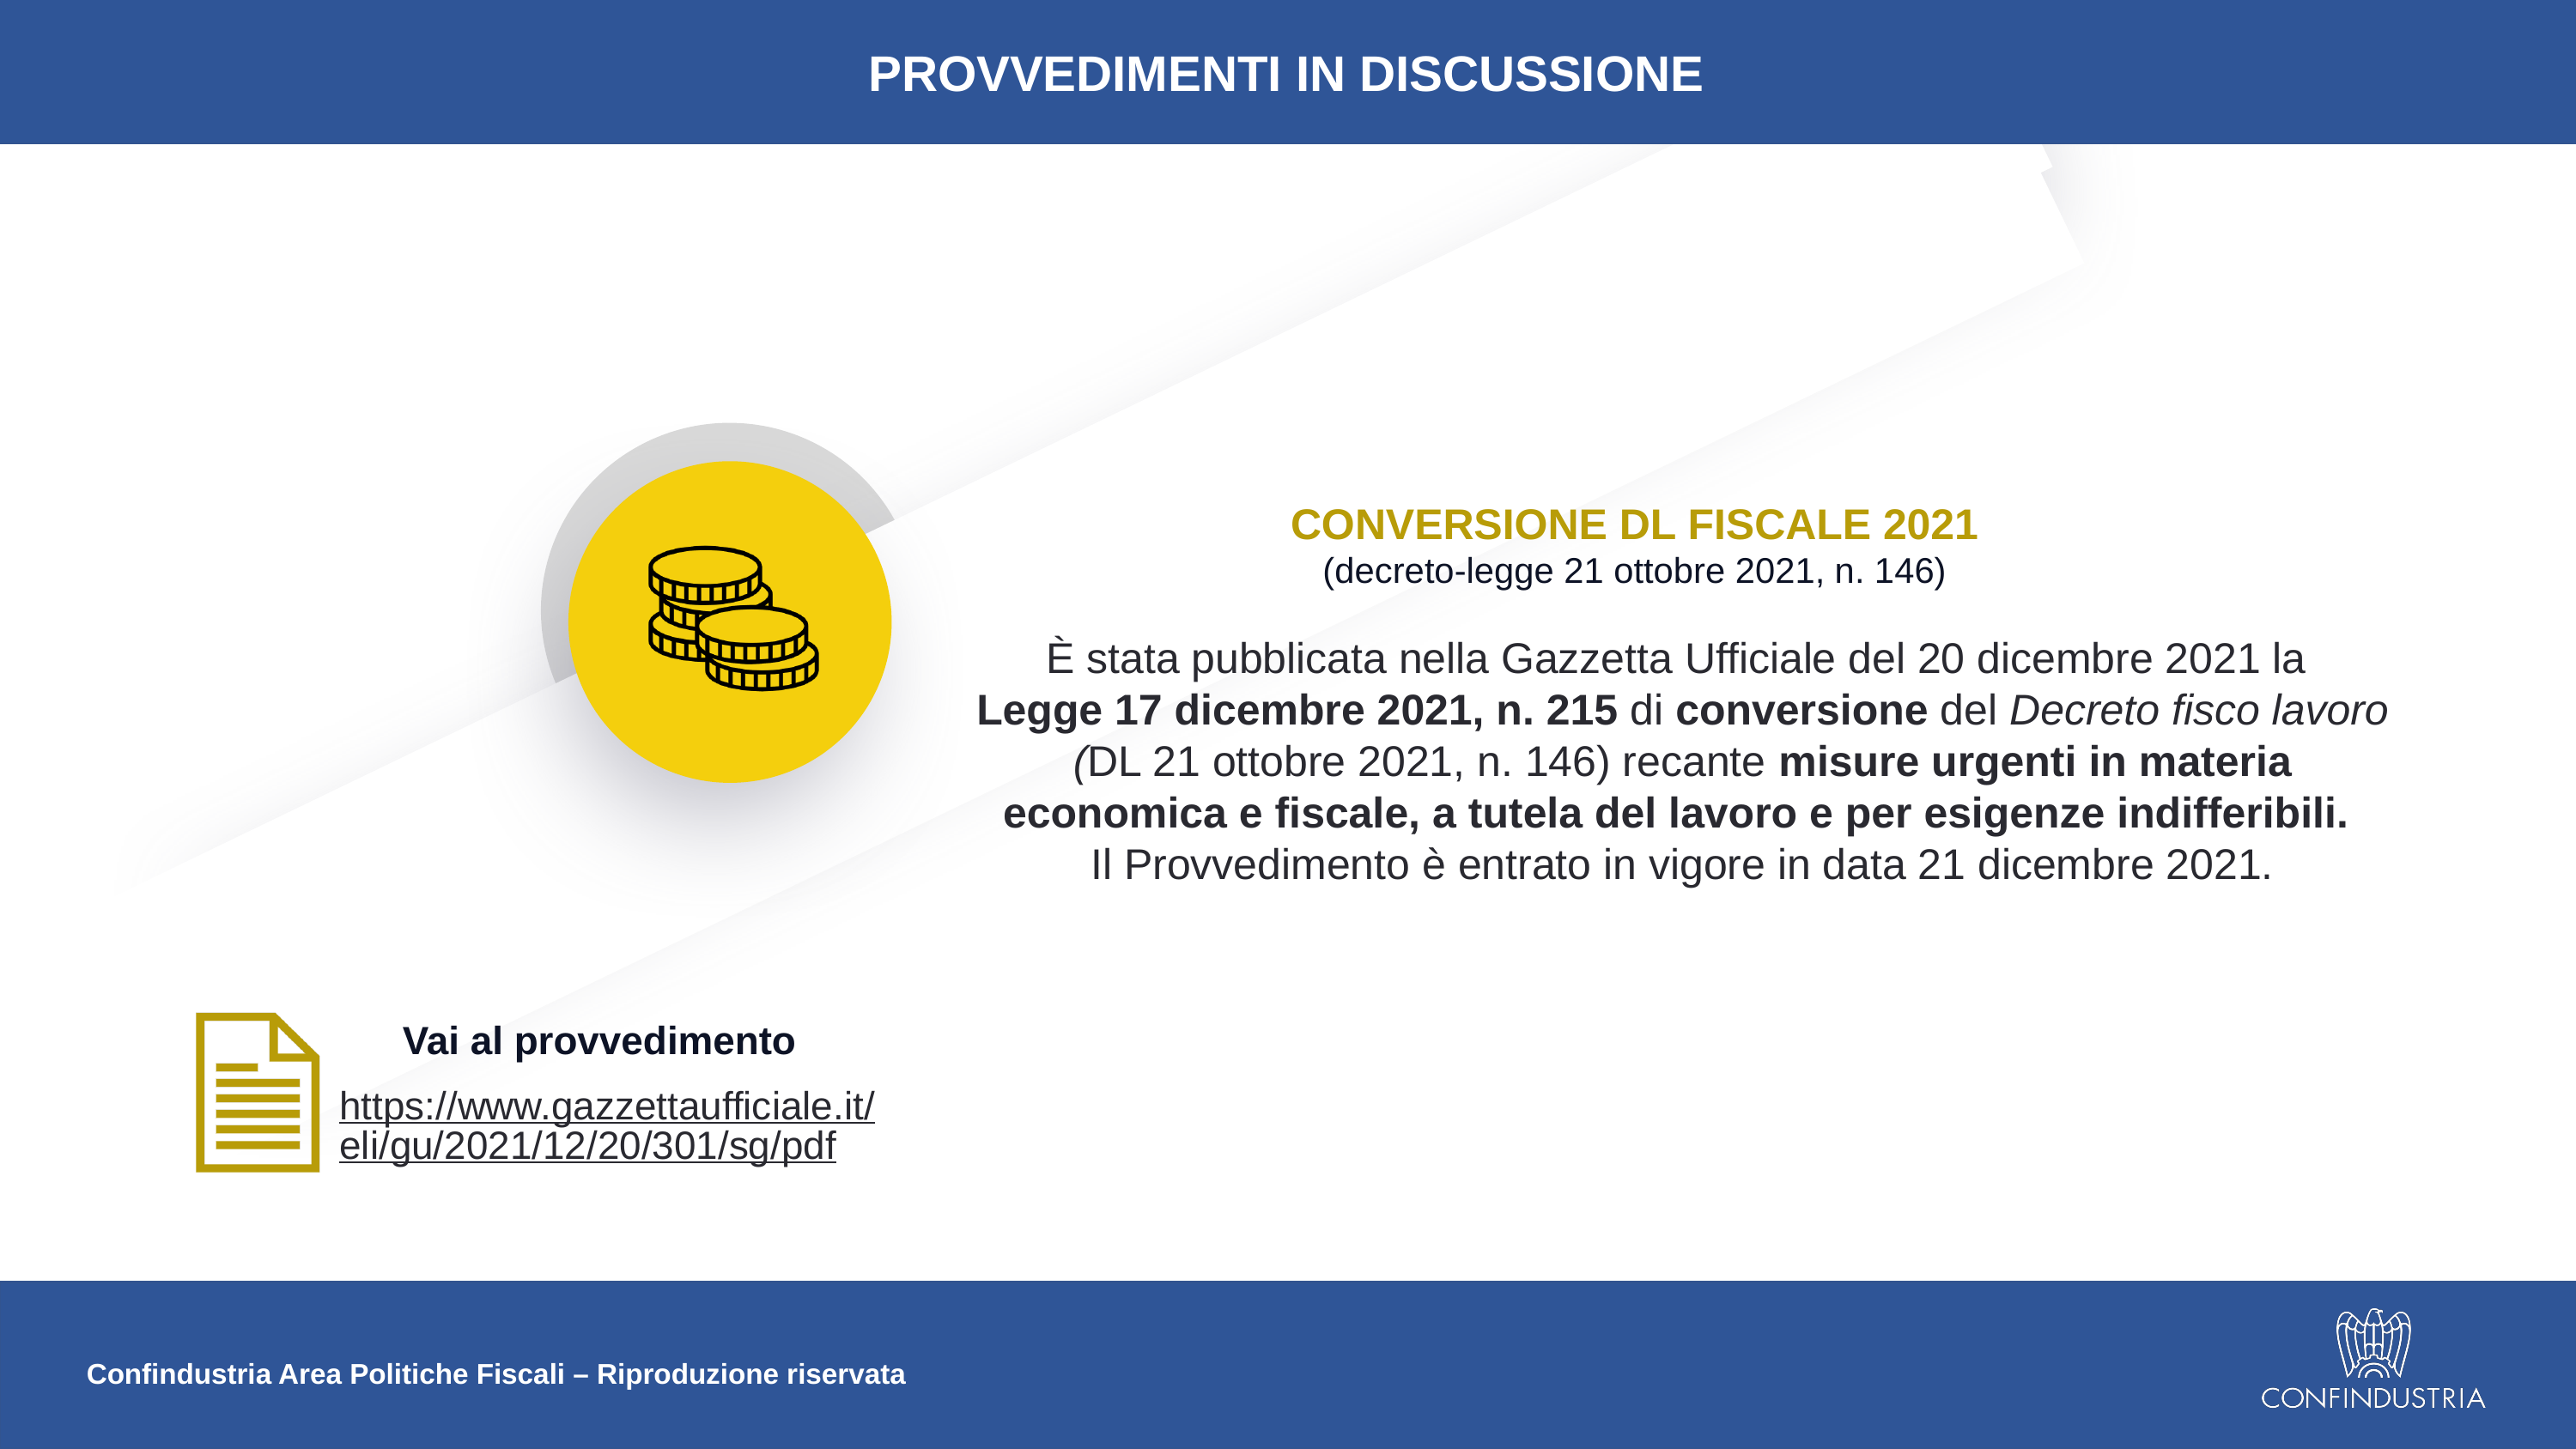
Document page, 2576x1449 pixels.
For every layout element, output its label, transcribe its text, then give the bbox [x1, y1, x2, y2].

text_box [0, 458, 2138, 742]
picture [629, 517, 830, 719]
text_box È stata pubblicata nella Gazzetta Ufficiale del 20 dicembre 2021 la Legge 17 dicembre 2021, n. 215 di conversione del Decreto fisco lavoro (DL 21 ottobre 2021, n. 146) recante misure urgenti in materia economica e fiscale, a tutela del lavoro e per esigenze indifferibili. Il Provvedimento è entrato in vigore in data 21 dicembre 2021. [951, 623, 2414, 929]
text_box [620, 742, 840, 784]
picture [162, 999, 353, 1185]
text_box [617, 421, 841, 458]
text_box https://www.gazzettaufficiale.it/eli/gu/2021/12/20/301/sg/pdf [353, 1074, 891, 1181]
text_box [0, 1282, 2576, 1448]
text_box PROVVEDIMENTI IN DISCUSSIONE [331, 34, 2241, 177]
text_box [0, 0, 2576, 144]
text_box Vai al provvedimento [358, 1009, 841, 1069]
